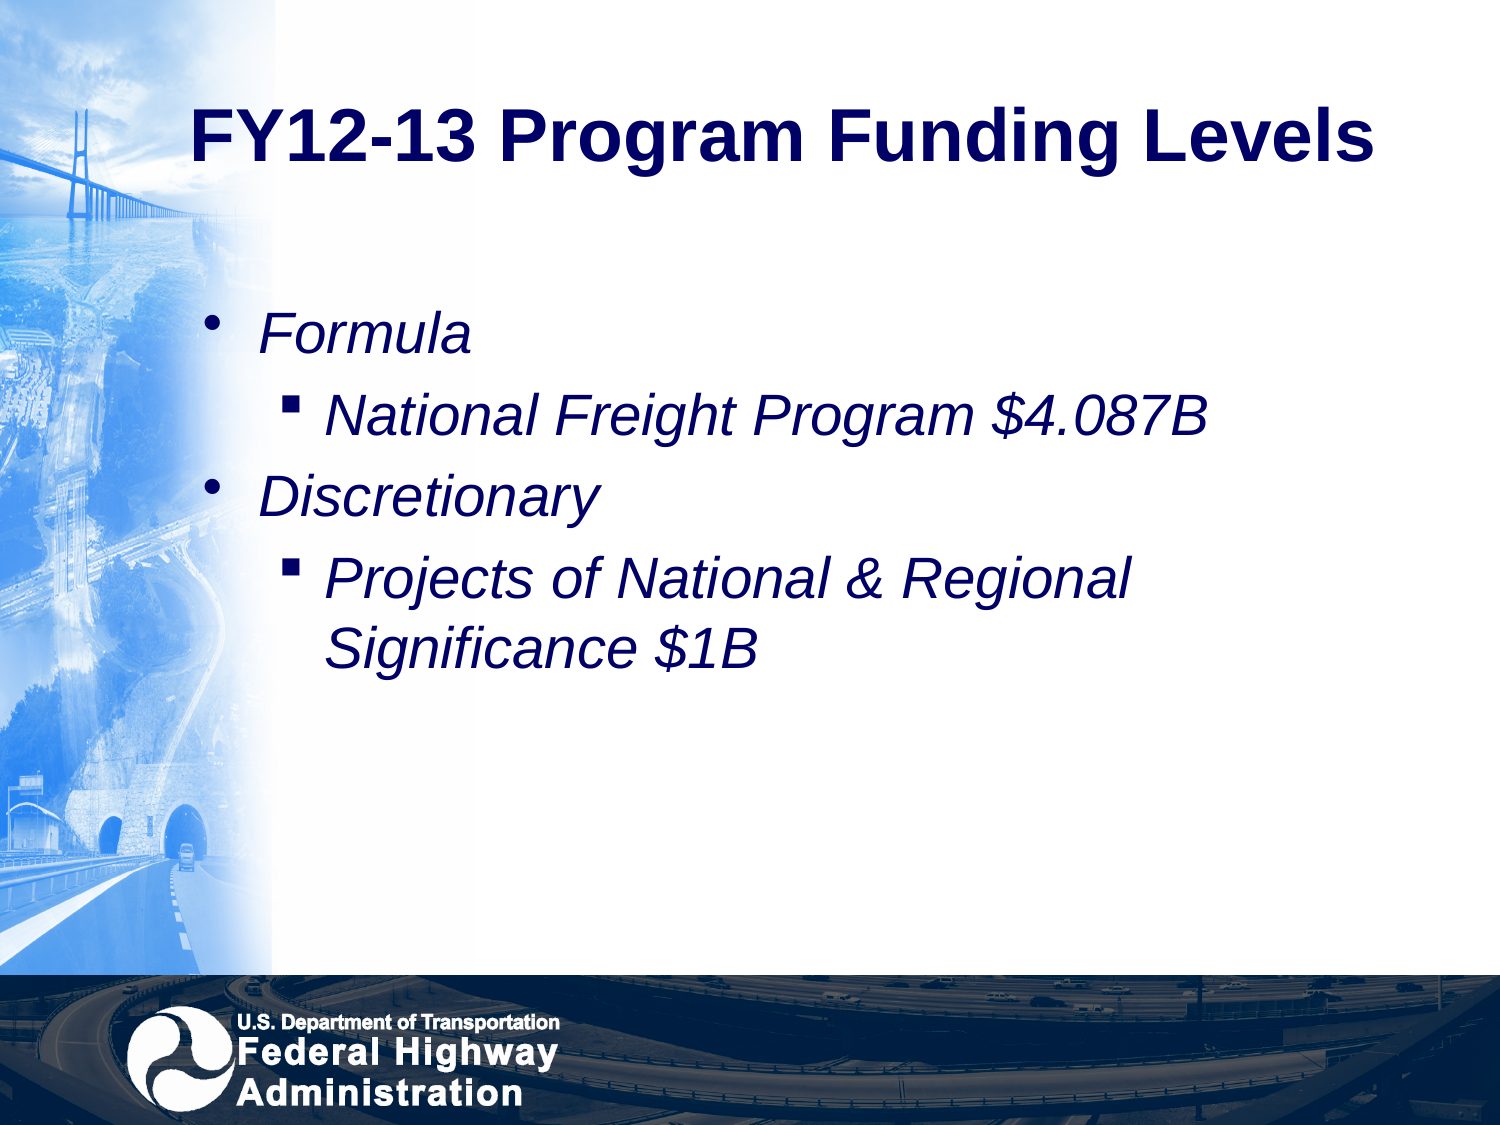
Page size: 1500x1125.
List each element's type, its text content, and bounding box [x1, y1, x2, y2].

picture [0, 0, 475, 975]
title FY12-13 Program Funding Levels [174, 37, 1463, 226]
list Formula National Freight Program $4.087B Discretionary Projects of National & Regional Significance $1B [187, 287, 1451, 905]
picture [119, 997, 567, 1117]
